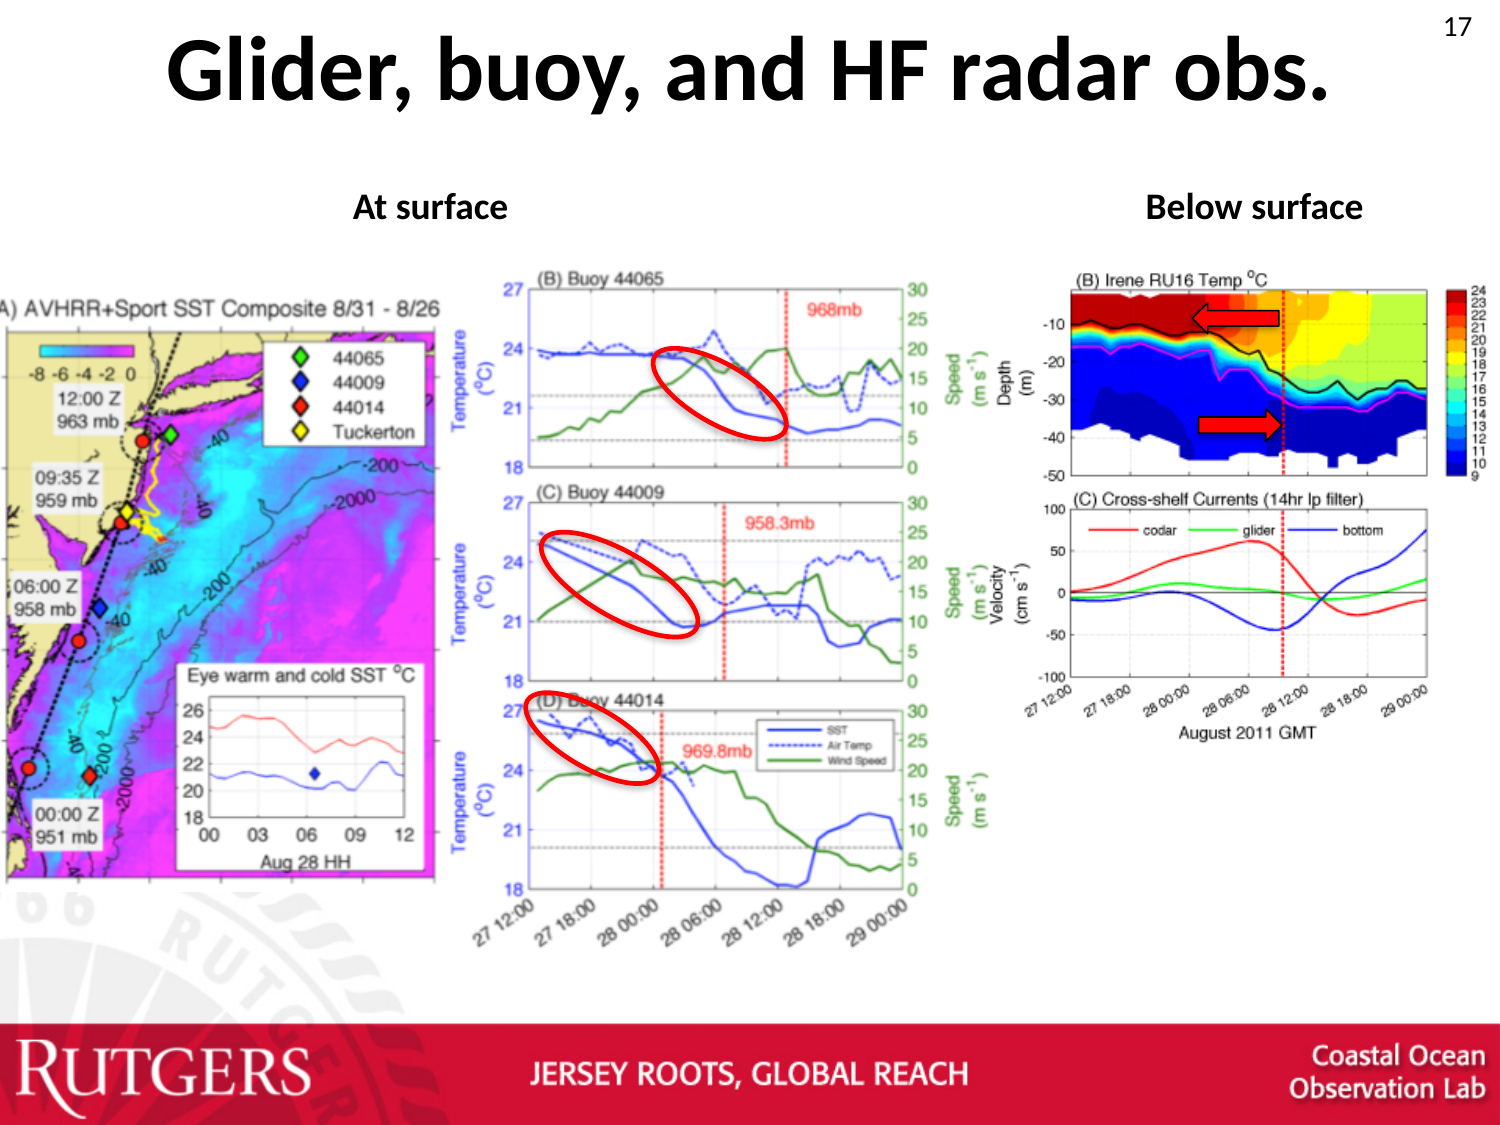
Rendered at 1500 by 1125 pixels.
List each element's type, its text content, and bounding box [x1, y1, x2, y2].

text_box Glider, buoy, and HF radar obs. [0, 1, 1500, 127]
text_box Below surface [1130, 174, 1413, 235]
picture [0, 127, 1500, 1125]
text_box At surface [338, 174, 587, 235]
slide_number 17 [1137, 0, 1488, 79]
